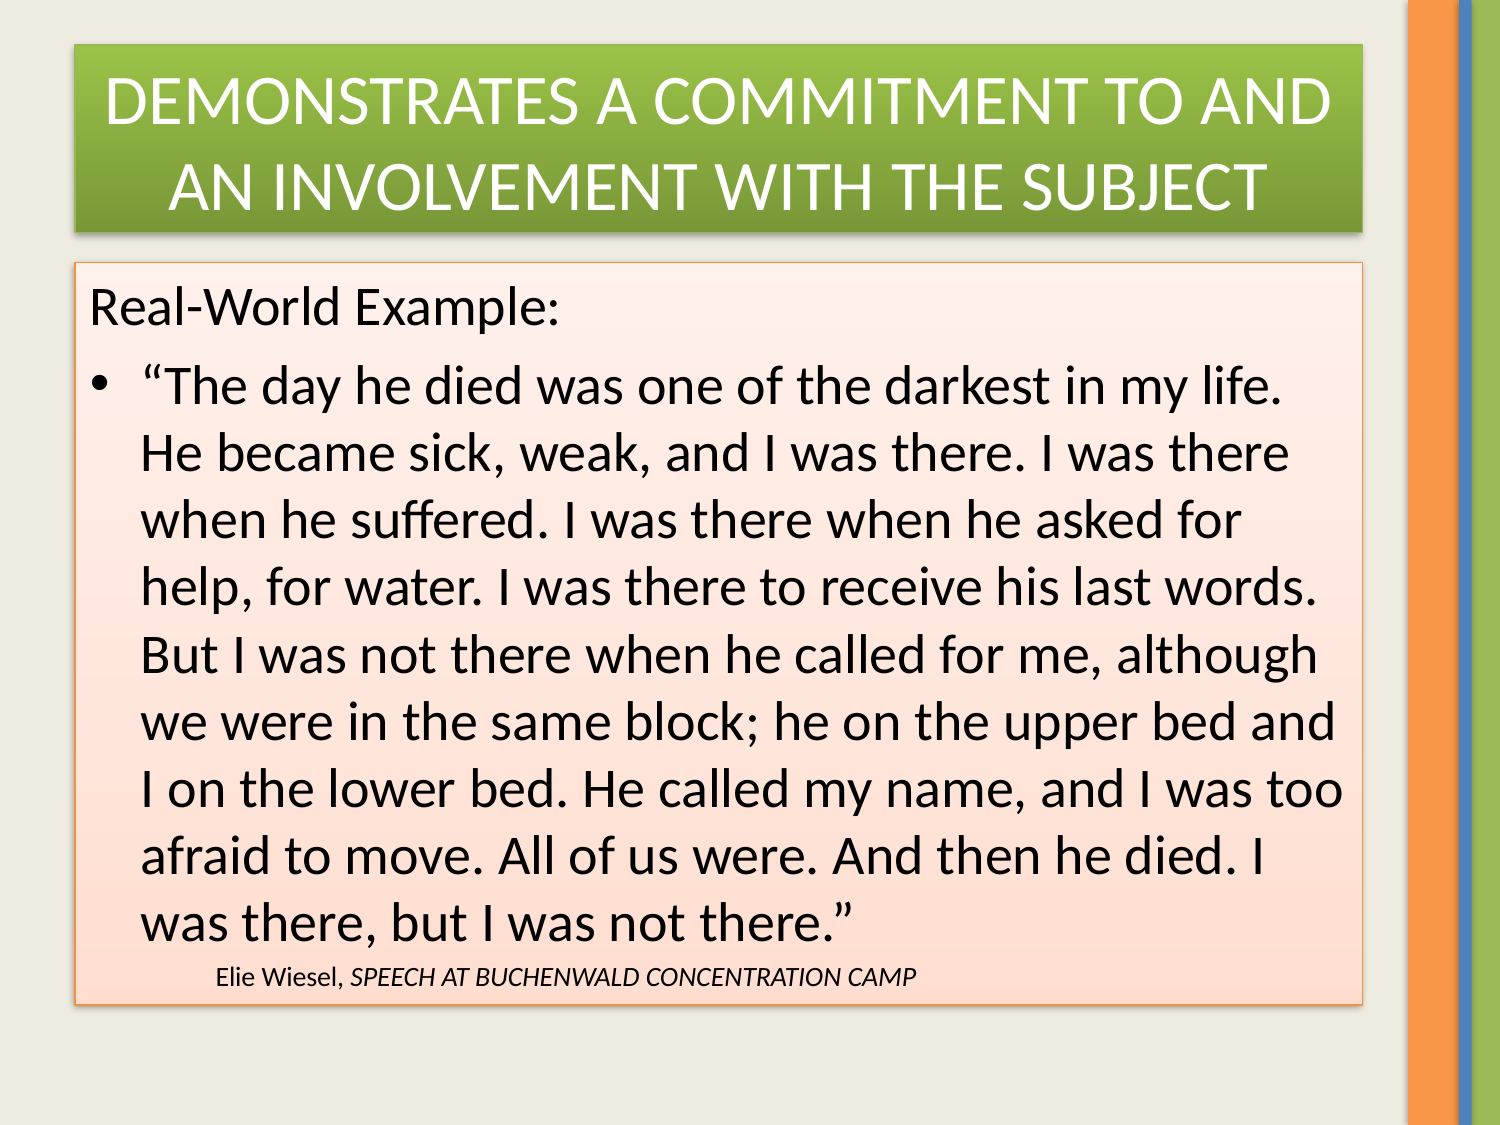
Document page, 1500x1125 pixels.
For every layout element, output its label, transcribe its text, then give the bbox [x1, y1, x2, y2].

list Real-World Example: “The day he died was one of the darkest in my life. He became sick, weak, and I was there. I was there when he suffered. I was there when he asked for help, for water. I was there to receive his last words. But I was not there when he called for me, although we were in the same block; he on the upper bed and I on the lower bed. He called my name, and I was too afraid to move. All of us were. And then he died. I was there, but I was not there.” Elie Wiesel, SPEECH AT BUCHENWALD CONCENTRATION CAMP [74, 262, 1363, 1006]
title DEMONSTRATES A COMMITMENT TO AND AN INVOLVEMENT WITH THE SUBJECT [74, 44, 1363, 233]
